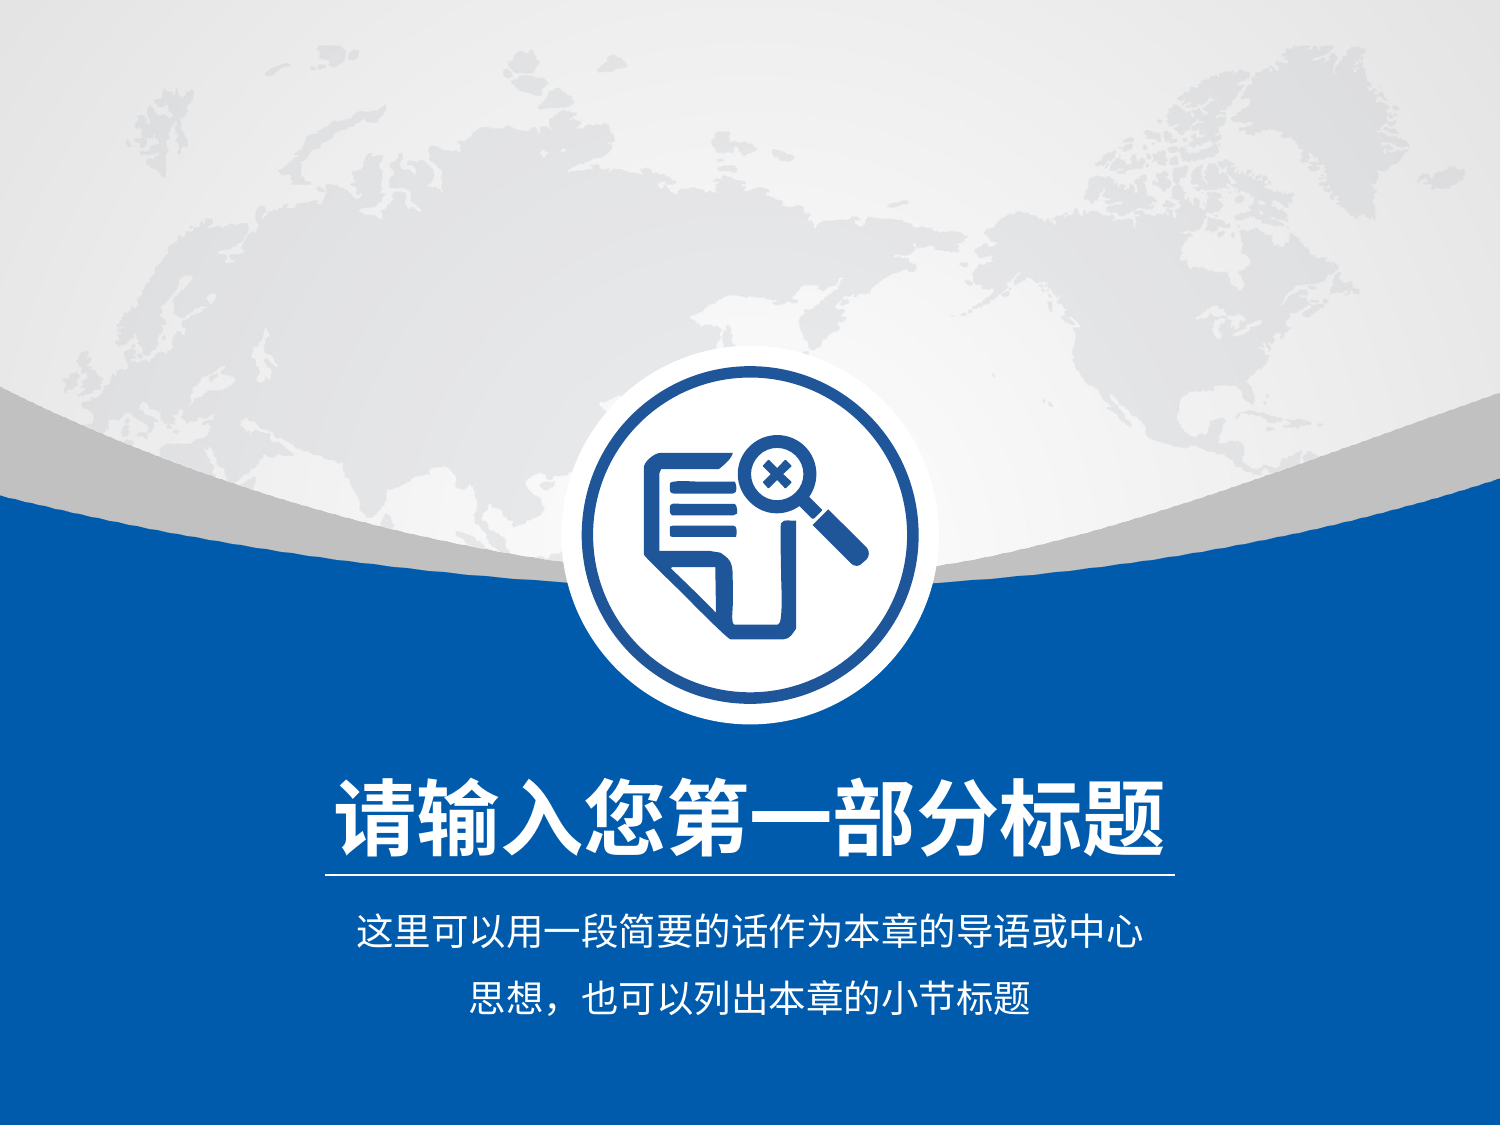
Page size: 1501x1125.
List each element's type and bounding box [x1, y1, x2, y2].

picture [0, 0, 1501, 1125]
text_box [561, 345, 939, 725]
